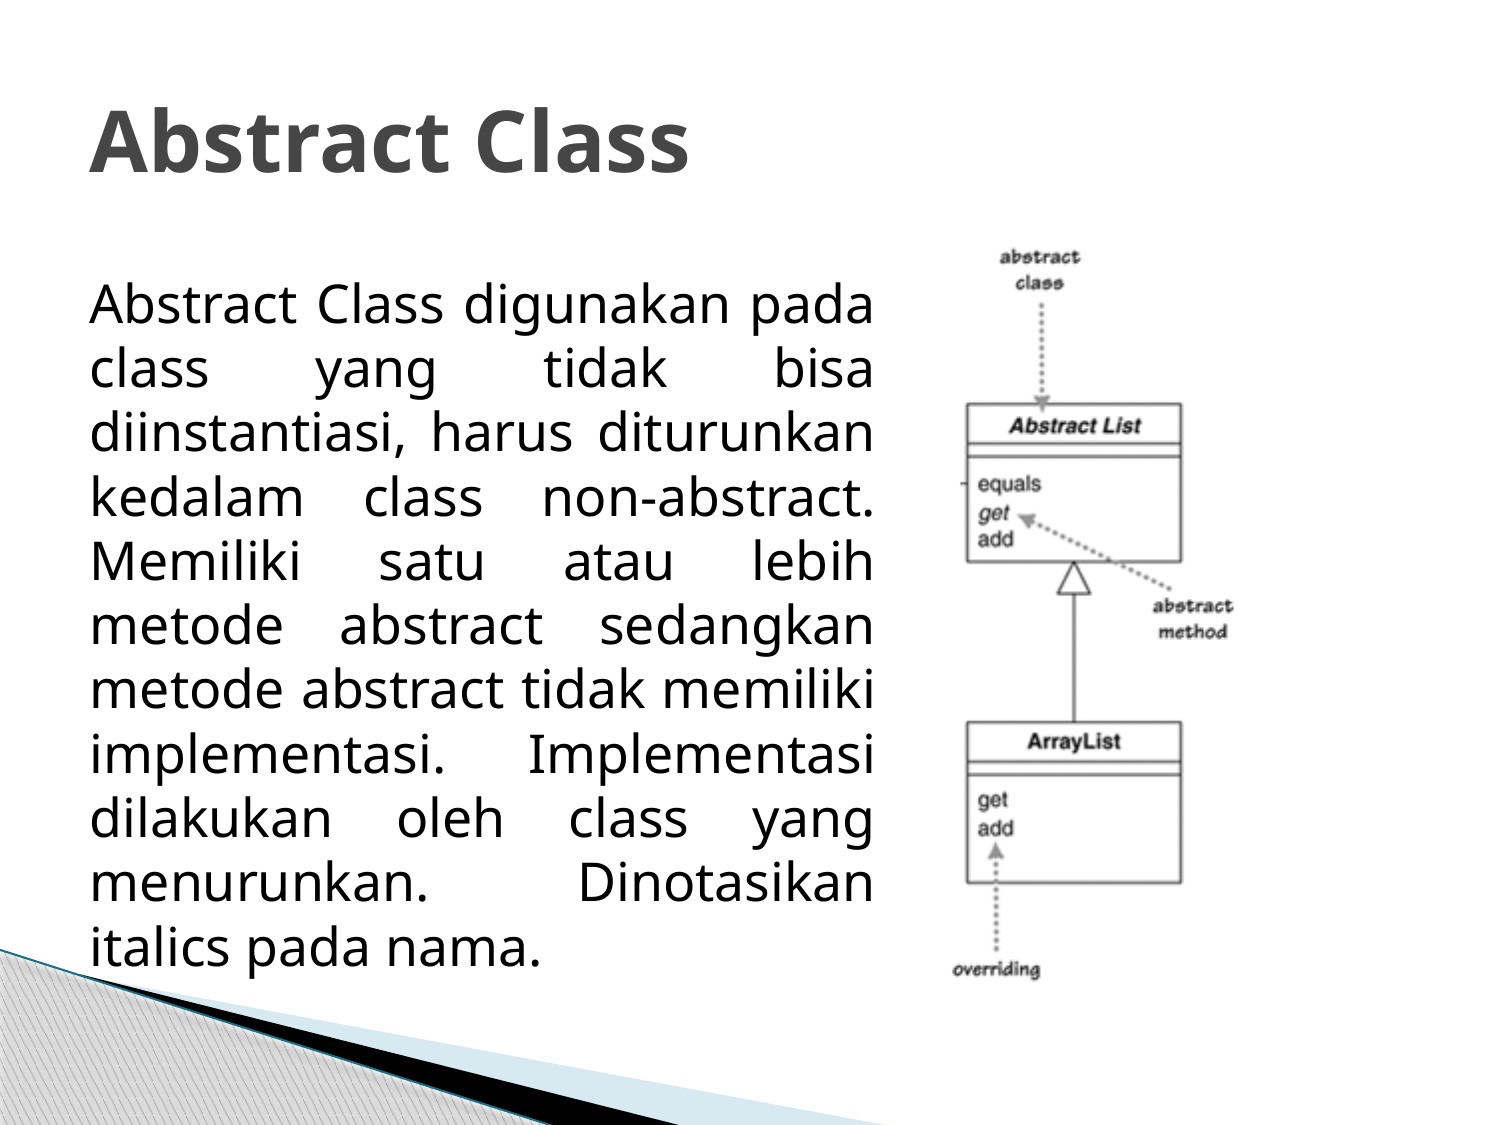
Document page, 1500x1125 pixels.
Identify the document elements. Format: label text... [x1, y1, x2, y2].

list Abstract Class digunakan pada class yang tidak bisa diinstantiasi, harus diturunkan kedalam class non-abstract. Memiliki satu atau lebih metode abstract sedangkan metode abstract tidak memiliki implementasi. Implementasi dilakukan oleh class yang menurunkan. Dinotasikan italics pada nama. [75, 262, 891, 997]
title Abstract Class [75, 45, 1425, 233]
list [939, 242, 1248, 986]
